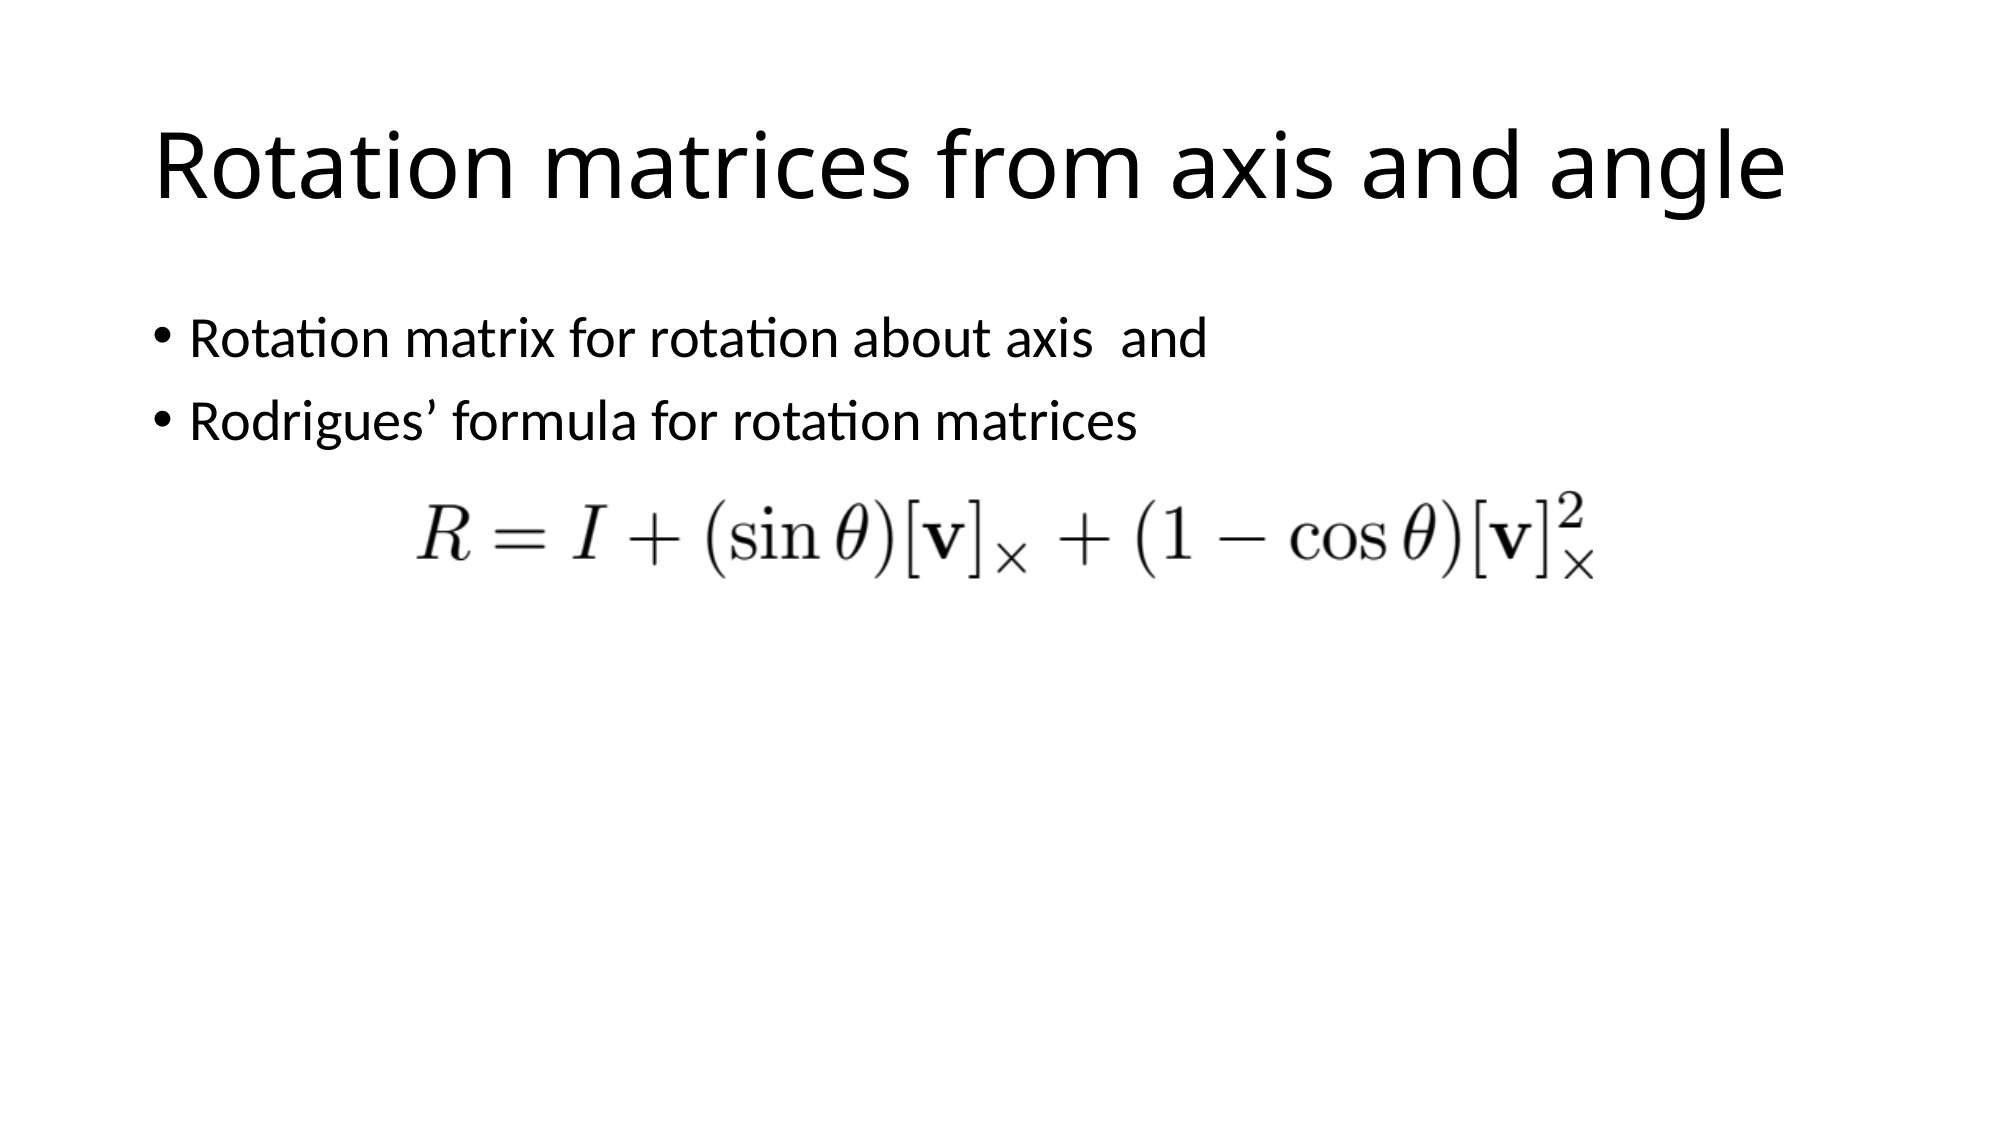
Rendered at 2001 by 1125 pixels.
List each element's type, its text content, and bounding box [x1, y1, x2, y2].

picture [416, 490, 1594, 579]
title Rotation matrices from axis and angle [137, 59, 1863, 278]
